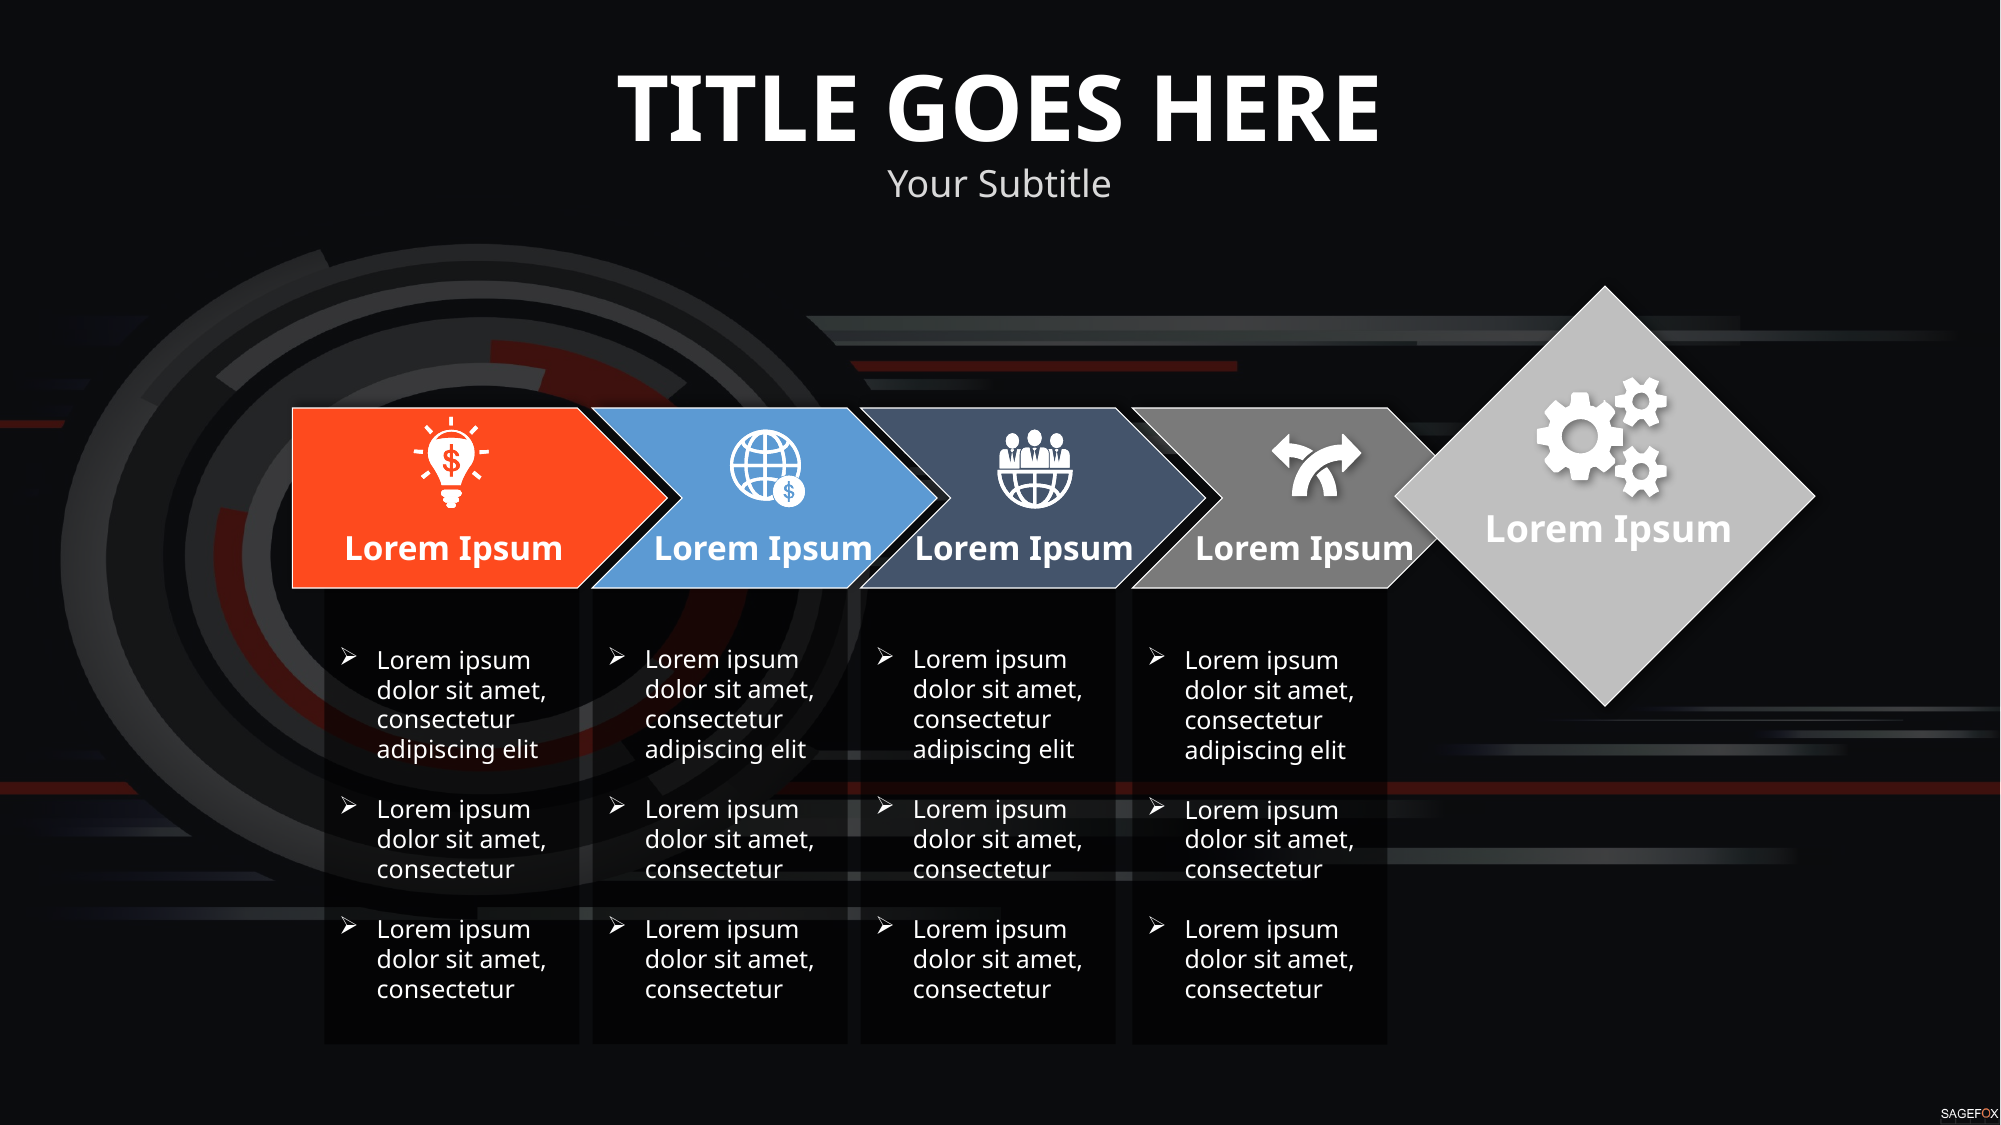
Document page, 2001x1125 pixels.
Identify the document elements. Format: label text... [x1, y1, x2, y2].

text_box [413, 416, 489, 508]
text_box Lorem Ipsum [888, 527, 1161, 568]
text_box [324, 588, 580, 1045]
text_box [729, 429, 805, 508]
text_box [1615, 377, 1667, 427]
text_box Lorem Ipsum [1168, 527, 1442, 568]
picture [1940, 0, 2001, 1125]
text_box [860, 587, 1116, 1045]
text_box Lorem Ipsum [318, 527, 591, 568]
text_box [1129, 406, 1432, 527]
text_box [1129, 550, 1409, 590]
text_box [1132, 588, 1388, 1045]
text_box Lorem Ipsum [1472, 505, 1745, 551]
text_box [592, 587, 848, 1045]
text_box [1393, 284, 1817, 708]
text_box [997, 429, 1073, 509]
text_box [858, 568, 1138, 590]
text_box [1271, 433, 1362, 497]
text_box [589, 551, 869, 590]
text_box TITLE GOES HERE Your Subtitle [548, 42, 1452, 212]
text_box [291, 406, 669, 590]
text_box [1536, 392, 1667, 498]
text_box [858, 406, 1208, 545]
text_box [594, 406, 939, 527]
text_box Lorem Ipsum [627, 527, 888, 568]
